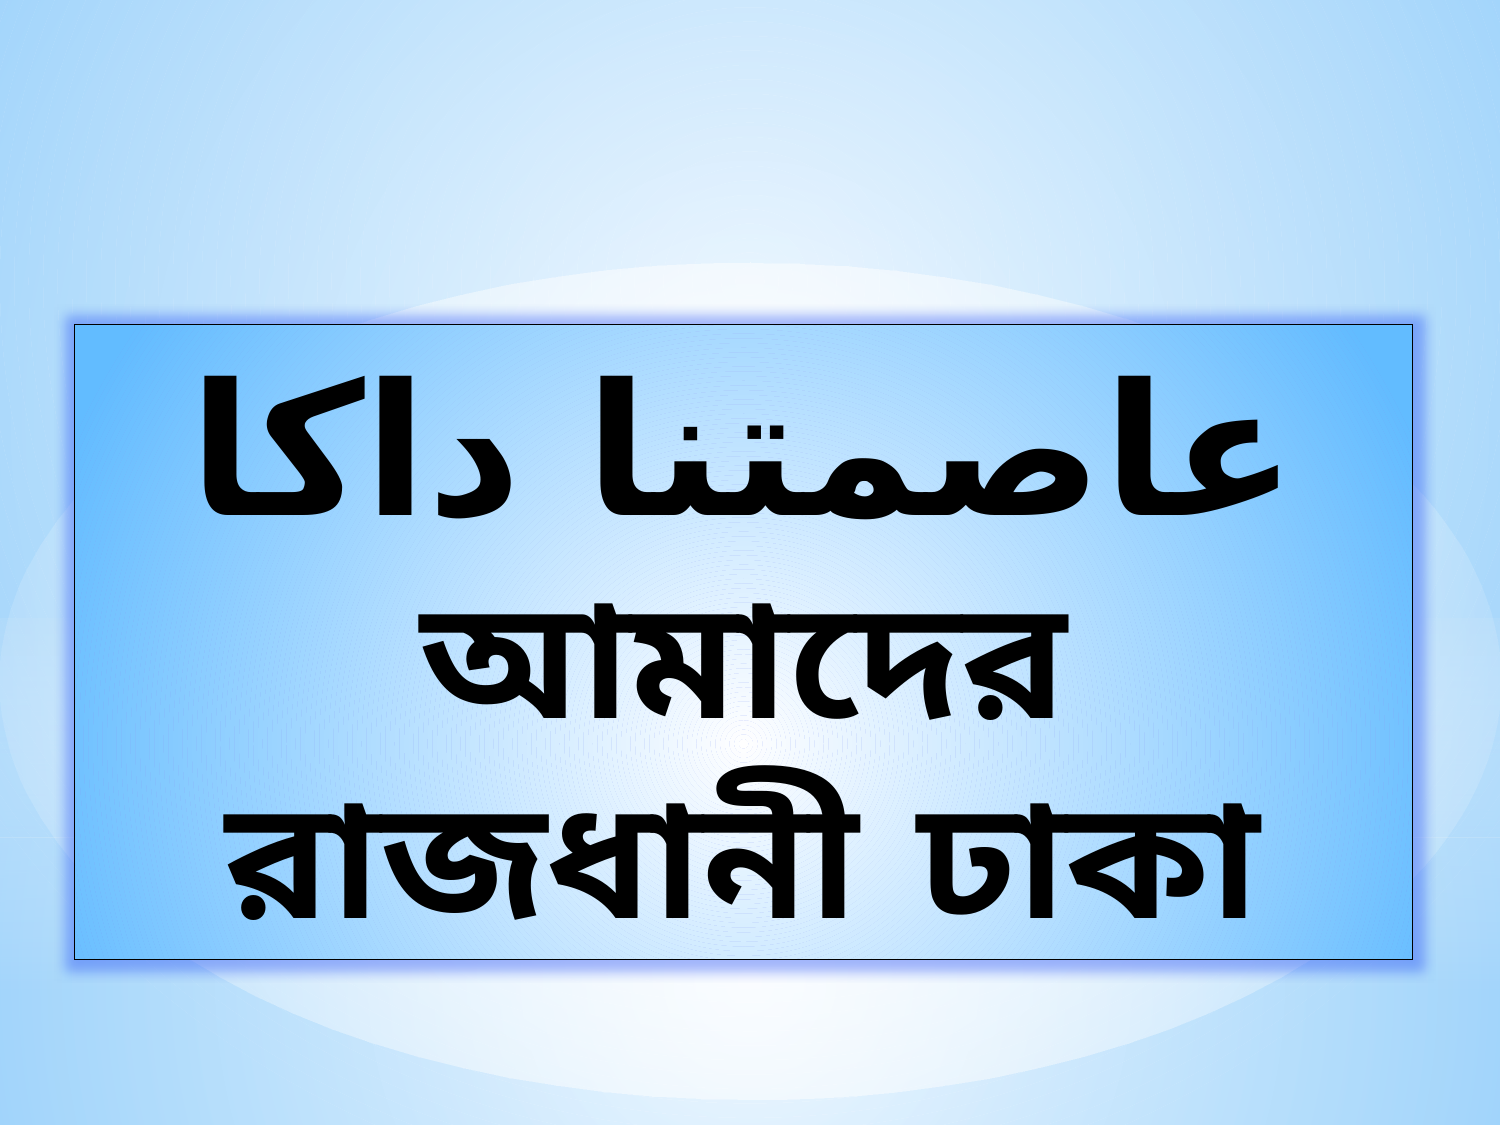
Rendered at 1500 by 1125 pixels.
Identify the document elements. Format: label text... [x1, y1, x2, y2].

text_box عاصمتنا داكا আমাদের রাজধানী ঢাকা [74, 324, 1413, 960]
